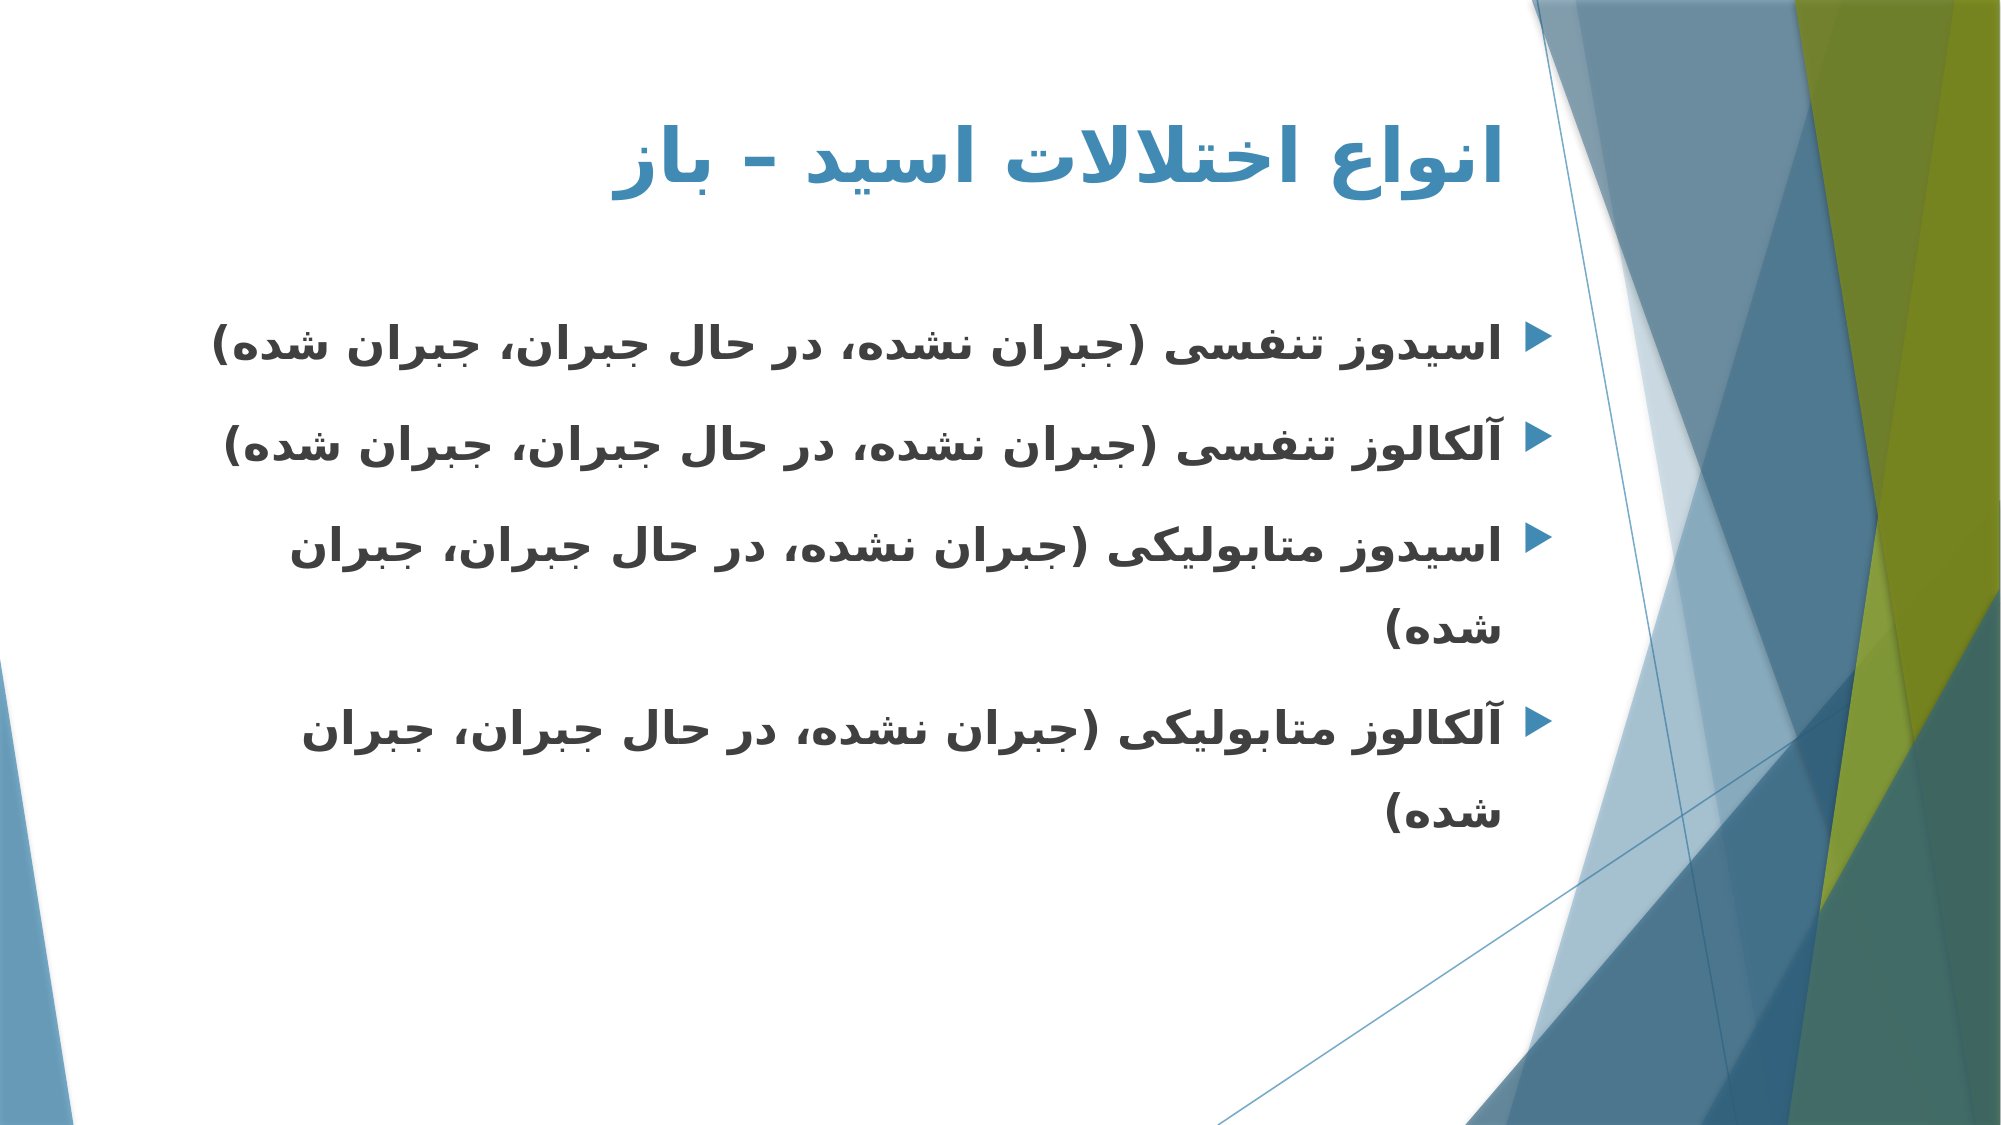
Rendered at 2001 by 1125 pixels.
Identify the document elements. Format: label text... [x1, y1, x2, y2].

title انواع اختلالات اسید – باز [111, 99, 1522, 317]
list اسیدوز تنفسی (جبران نشده، در حال جبران، جبران شده) آلکالوز تنفسی (جبران نشده، در حال جبران، جبران شده) اسیدوز متابولیکی (جبران نشده، در حال جبران، جبران شده) آلکالوز متابولیکی (جبران نشده، در حال جبران، جبران شده) [155, 278, 1567, 915]
